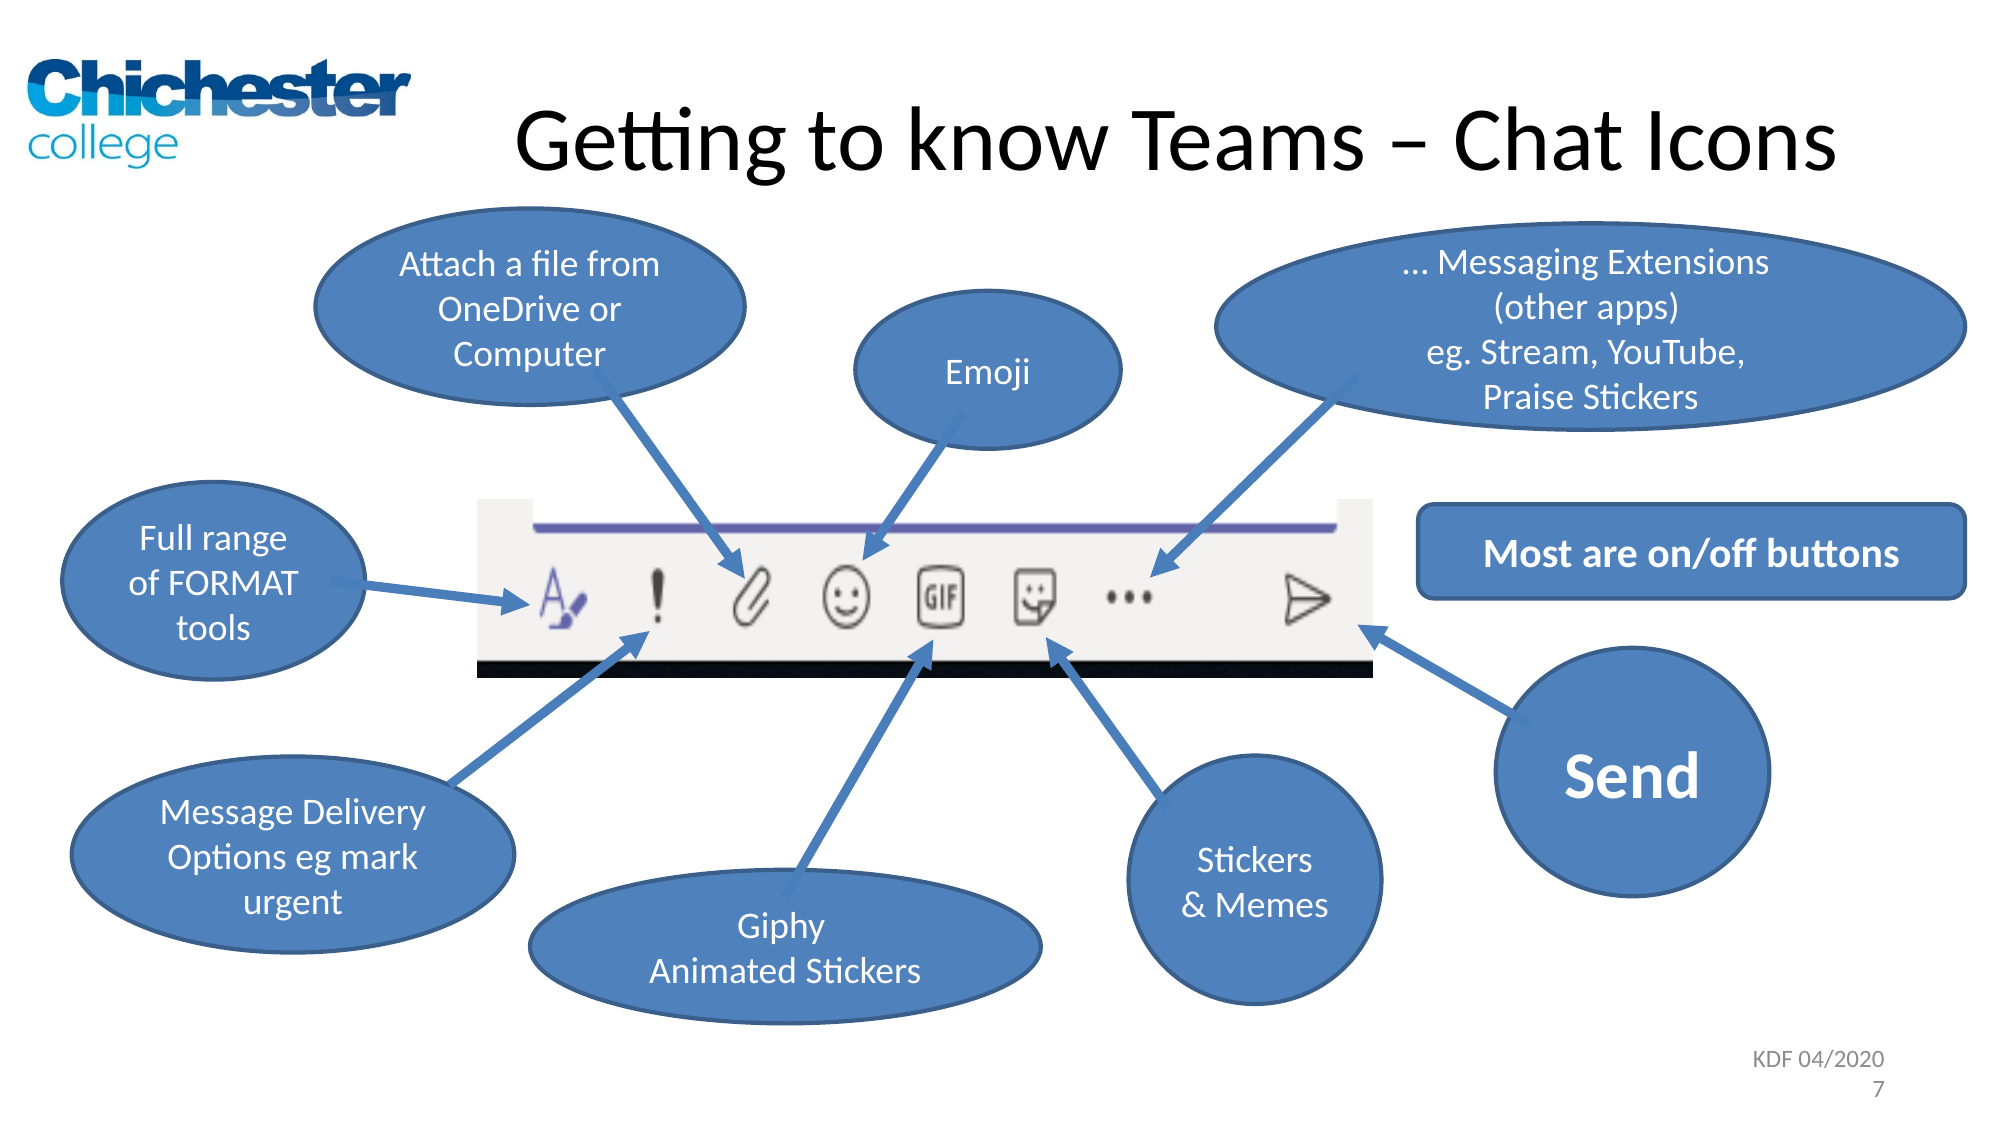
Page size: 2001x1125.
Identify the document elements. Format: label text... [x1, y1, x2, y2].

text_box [1357, 624, 1530, 725]
text_box Stickers & Memes [1126, 753, 1384, 1007]
title Getting to know Teams – Chat Icons [129, 24, 1855, 243]
text_box Emoji [853, 288, 1123, 451]
slide_number KDF 04/2020 7 [1433, 1042, 1900, 1103]
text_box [449, 630, 650, 786]
text_box Message Delivery Options eg mark urgent [69, 754, 517, 955]
text_box Most are on/off buttons [1415, 502, 1968, 601]
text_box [594, 369, 746, 579]
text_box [862, 412, 964, 561]
picture [477, 499, 1374, 678]
picture [26, 14, 411, 196]
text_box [330, 580, 531, 606]
text_box Send [1493, 645, 1772, 899]
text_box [1045, 636, 1168, 808]
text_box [784, 639, 934, 897]
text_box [1149, 375, 1358, 578]
text_box Attach a file from OneDrive or Computer [313, 206, 747, 408]
text_box … Messaging Extensions (other apps) eg. Stream, YouTube, Praise Stickers [1214, 221, 1968, 432]
text_box Giphy Animated Stickers [527, 867, 1043, 1026]
text_box Full range of FORMAT tools [60, 479, 368, 682]
